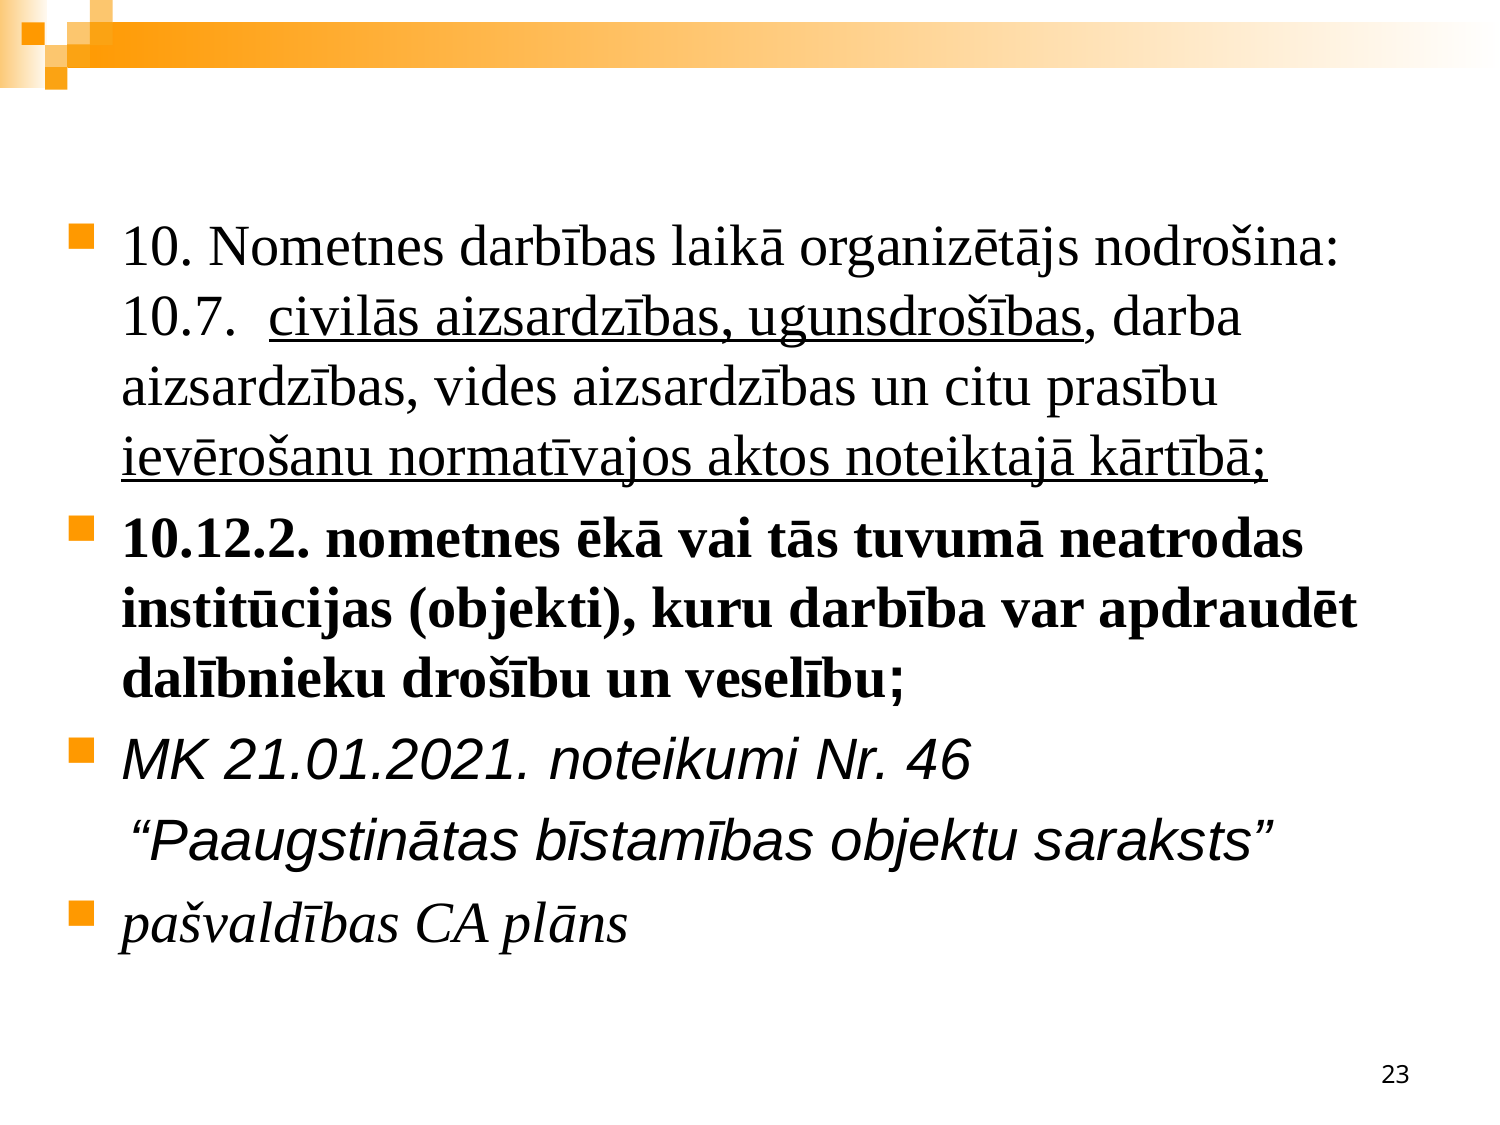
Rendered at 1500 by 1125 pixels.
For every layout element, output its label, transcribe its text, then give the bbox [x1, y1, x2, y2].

slide_number 23 [1074, 1063, 1426, 1101]
list 10. Nometnes darbības laikā organizētājs nodrošina: 10.7. civilās aizsardzības, ugunsdrošības, darba aizsardzības, vides aizsardzības un citu prasību ievērošanu normatīvajos aktos noteiktajā kārtībā; 10.12.2. nometnes ēkā vai tās tuvumā neatrodas institūcijas (objekti), kuru darbība var apdraudēt dalībnieku drošību un veselību; MK 21.01.2021. noteikumi Nr. 46 “Paaugstinātas bīstamības objektu saraksts” pašvaldības CA plāns [49, 199, 1426, 1063]
